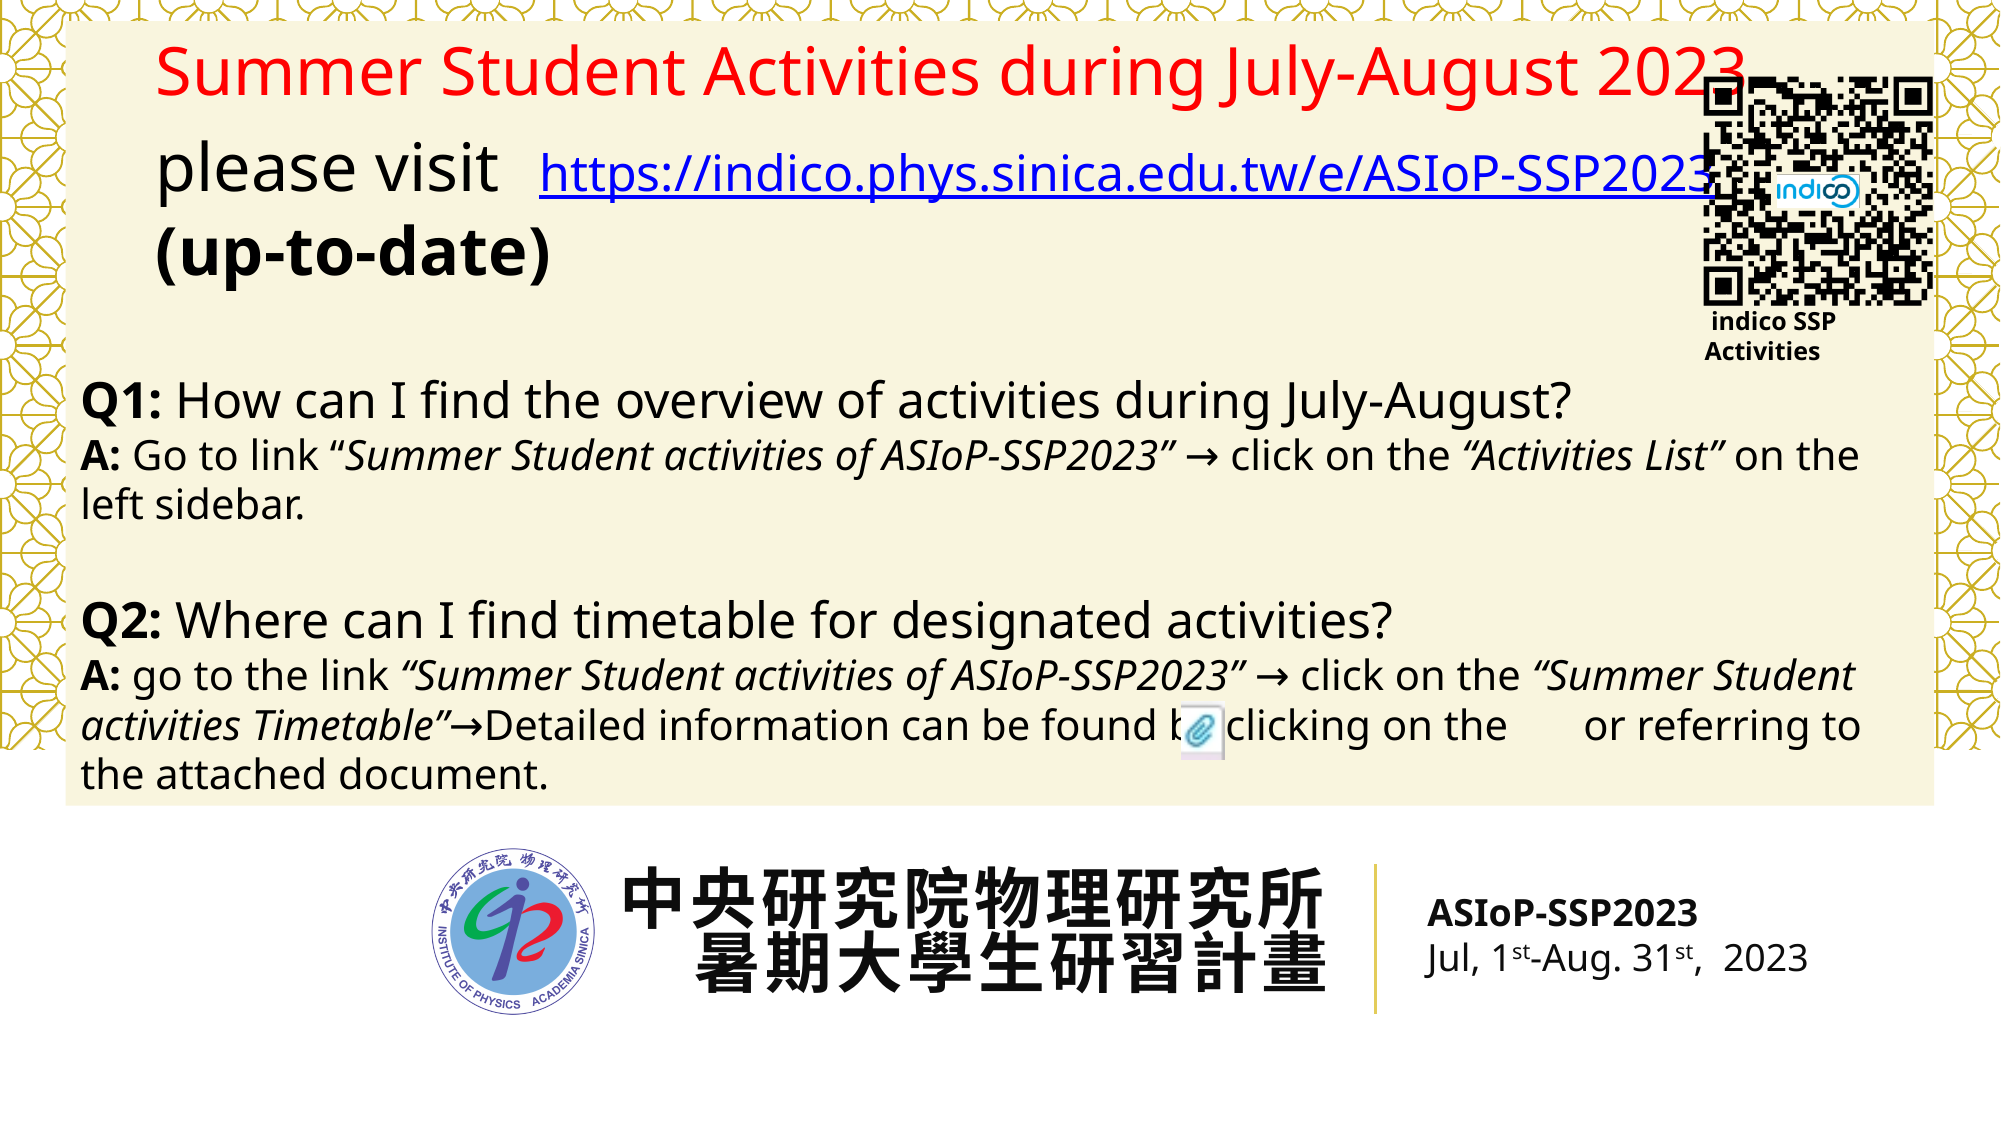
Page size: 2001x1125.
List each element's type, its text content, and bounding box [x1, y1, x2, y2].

title 中央研究院物理研究所 暑期大學生研習計畫 [68, 816, 1344, 1057]
picture [1180, 701, 1225, 760]
picture [1698, 71, 1938, 311]
text_box [375, 126, 426, 177]
text_box [461, 126, 512, 177]
text_box indico SSP Activities [1689, 298, 1947, 373]
subtitle ASIoP-SSP2023 Jul, 1st-Aug. 31st, 2023 [1412, 813, 1938, 1054]
text_box Summer Student Activities during July-August 2023 please visit https://indico.phys.sinica.edu.tw/e/ASIoP-SSP2023 (up-to-date) Q1: How can I find the overview of activities during July-August? A: Go to link “Summer Student activities of ASIoP-SSP2023” → click on the “Activities List” on the left sidebar. Q2: Where can I find timetable for designated activities? A: go to the link “Summer Student activities of ASIoP-SSP2023” → click on the “Summer Student activities Timetable”→Detailed information can be found by clicking on the or referring to the attached document. [65, 21, 1935, 806]
picture [425, 845, 602, 1022]
